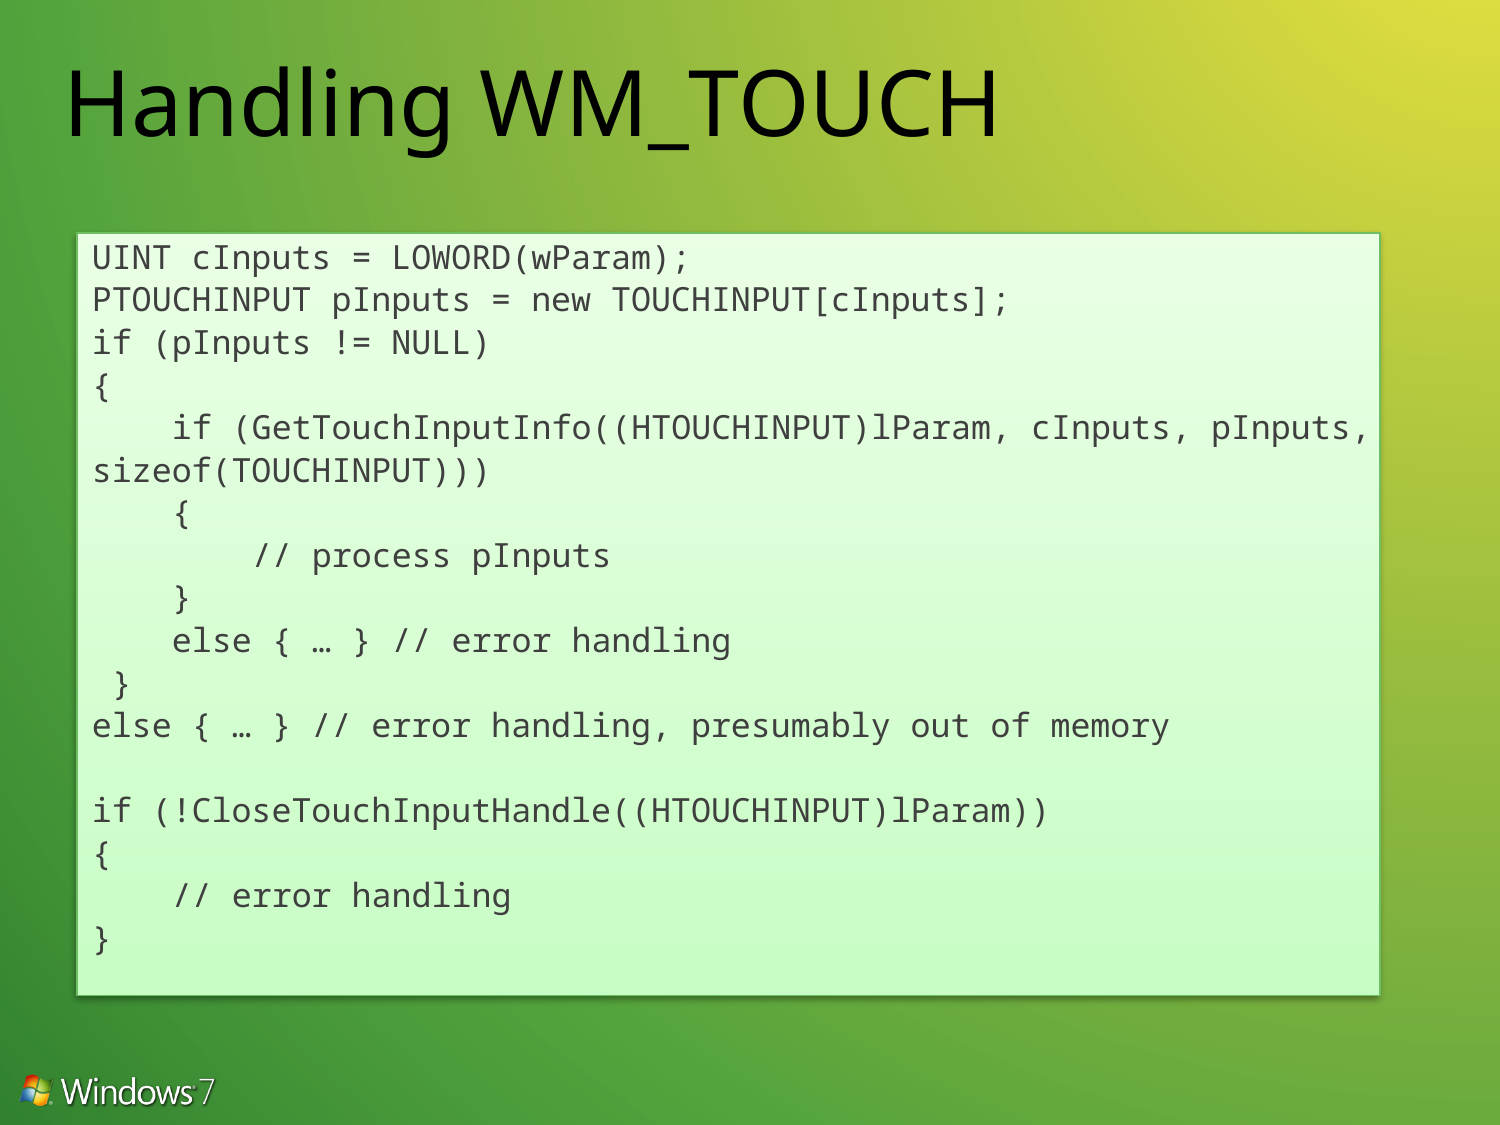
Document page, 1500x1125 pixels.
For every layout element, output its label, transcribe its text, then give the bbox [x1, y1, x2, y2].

list UINT cInputs = LOWORD(wParam); PTOUCHINPUT pInputs = new TOUCHINPUT[cInputs]; if (pInputs != NULL) { if (GetTouchInputInfo((HTOUCHINPUT)lParam, cInputs, pInputs, sizeof(TOUCHINPUT))) { // process pInputs } else { … } // error handling } else { … } // error handling, presumably out of memory if (!CloseTouchInputHandle((HTOUCHINPUT)lParam)) { // error handling } [76, 232, 1381, 996]
picture [0, 0, 1500, 1125]
title Handling WM_TOUCH [63, 37, 1428, 164]
